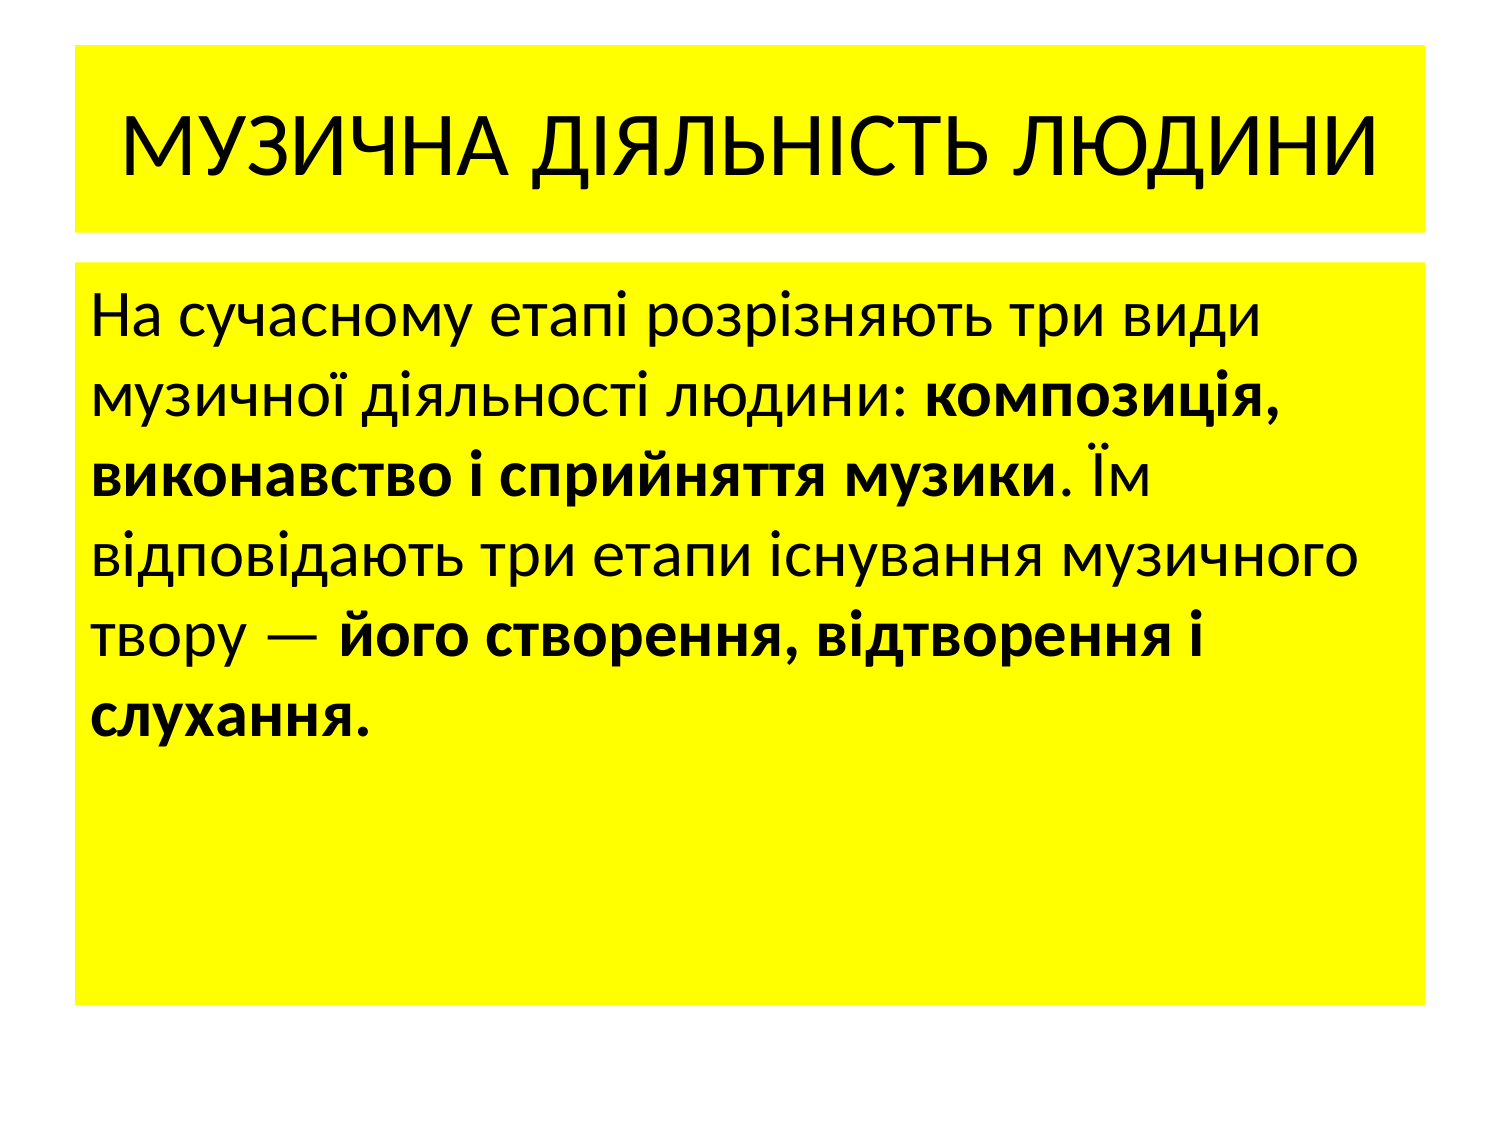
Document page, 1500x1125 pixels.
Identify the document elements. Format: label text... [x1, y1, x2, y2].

title МУЗИЧНА ДІЯЛЬНІСТЬ ЛЮДИНИ [74, 44, 1426, 233]
list На сучасному етапі розрізняють три види музичної діяльності людини: композиція, виконавство і сприйняття музики. Їм відповідають три етапи існування музичного твору — його створення, відтворення і слухання. [74, 262, 1426, 1006]
